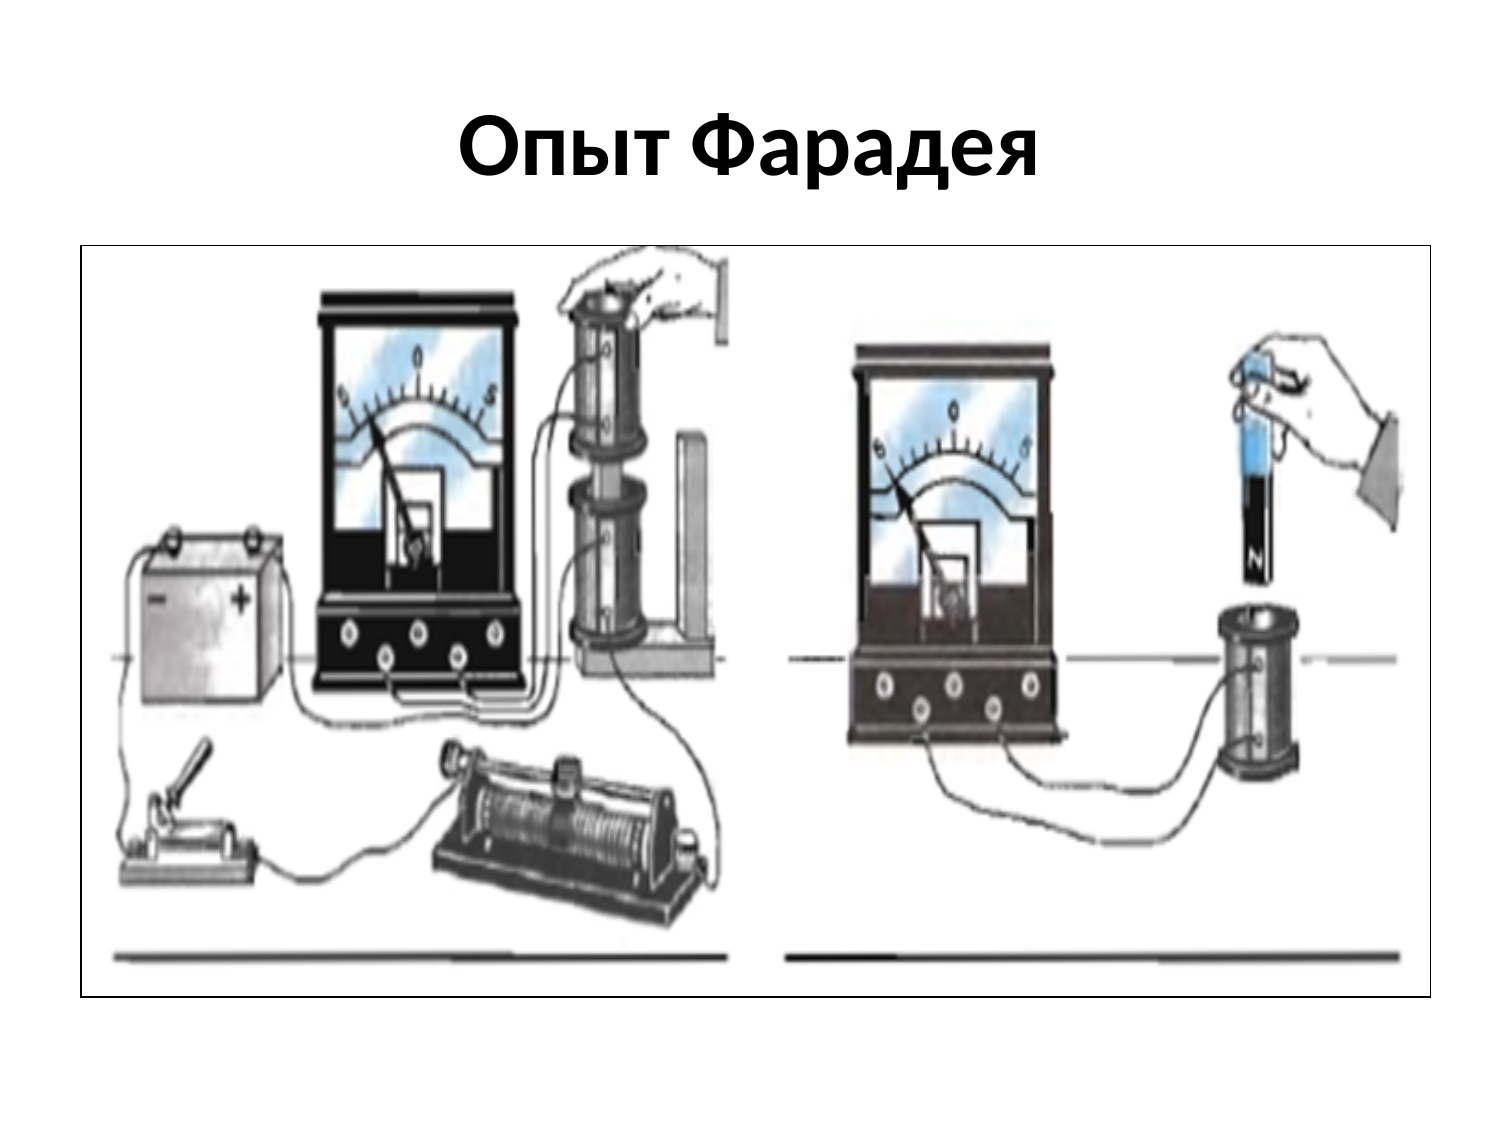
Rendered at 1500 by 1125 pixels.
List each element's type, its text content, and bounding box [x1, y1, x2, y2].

title Опыт Фарадея [75, 45, 1425, 233]
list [81, 245, 1430, 997]
